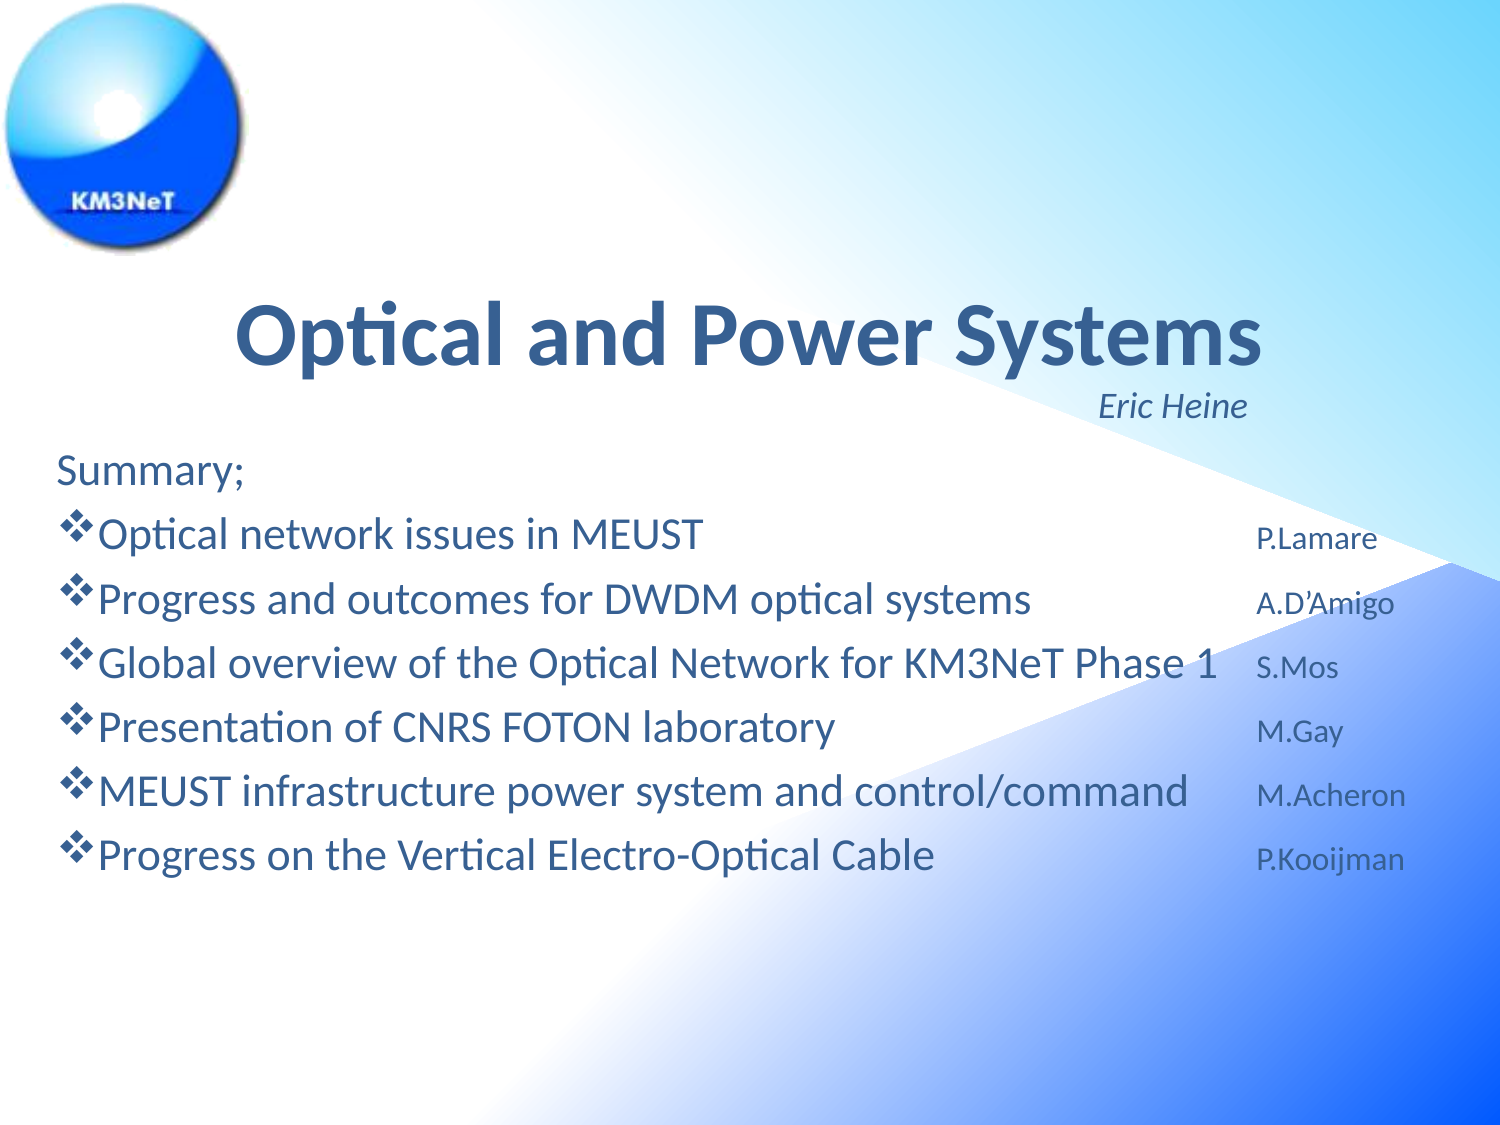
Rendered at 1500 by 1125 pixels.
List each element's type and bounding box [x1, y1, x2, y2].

picture [0, 0, 249, 256]
text_box [0, 0, 1500, 1125]
